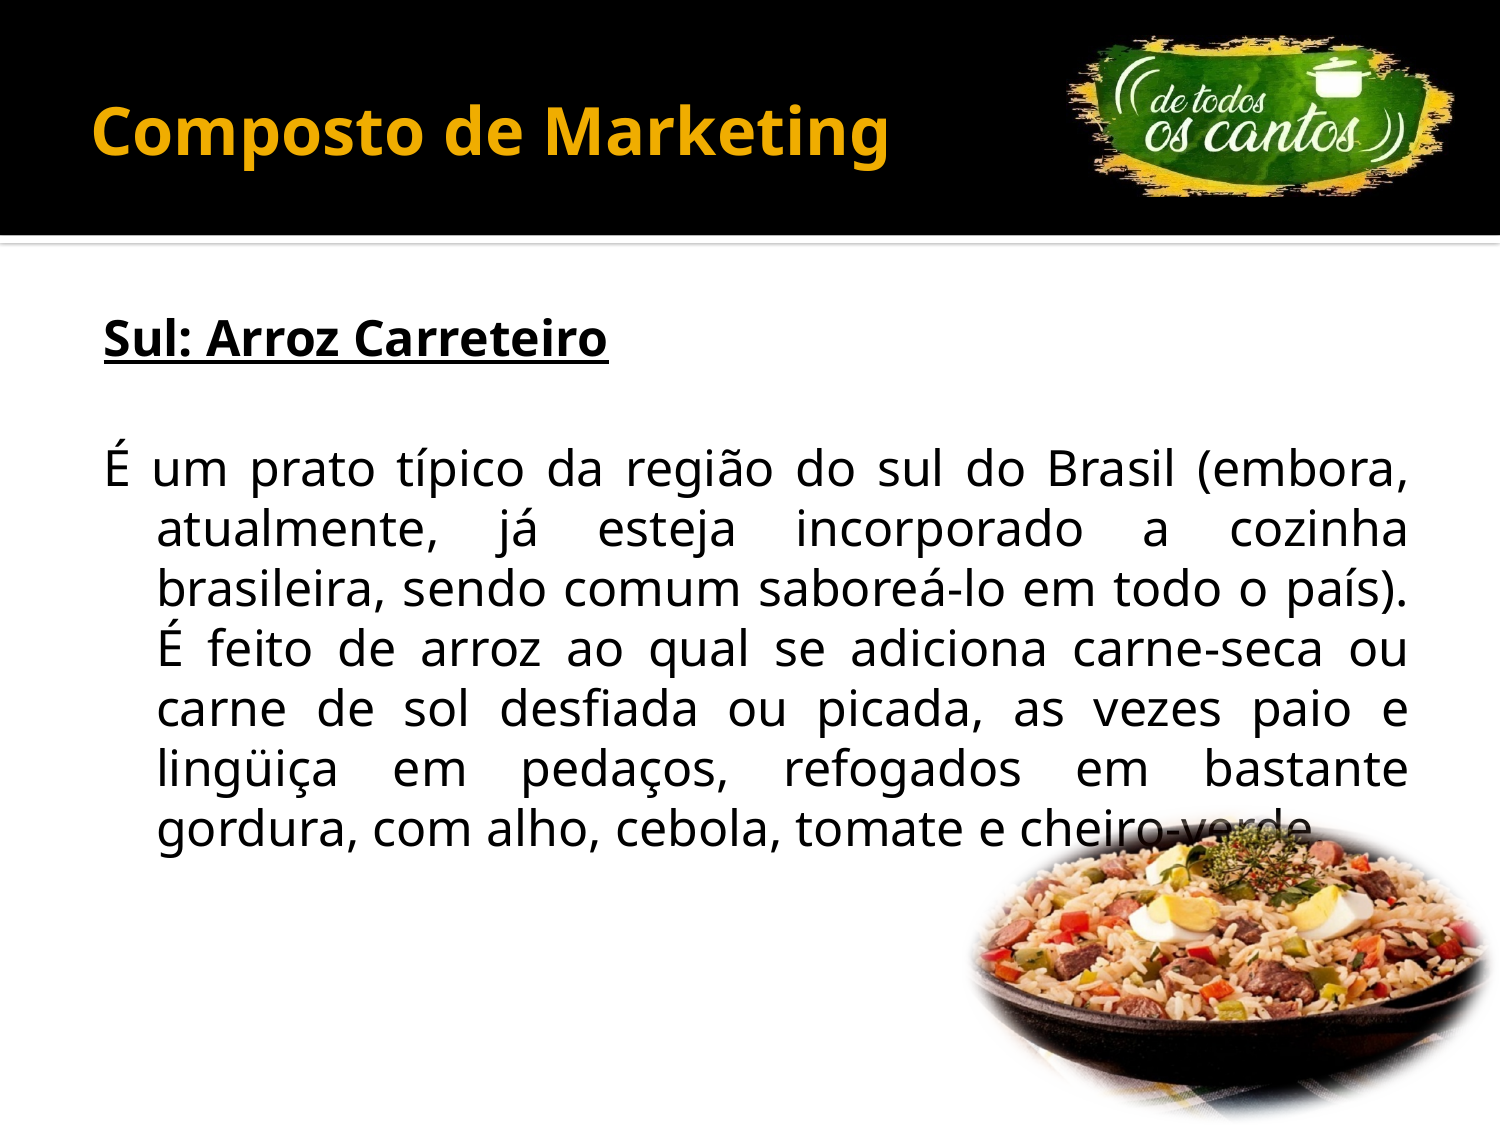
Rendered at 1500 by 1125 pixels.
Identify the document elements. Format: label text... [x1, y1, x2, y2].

picture [960, 805, 1500, 1125]
title Composto de Marketing [75, 25, 1425, 231]
list Sul: Arroz Carreteiro É um prato típico da região do sul do Brasil (embora, atualmente, já esteja incorporado a cozinha brasileira, sendo comum saboreá-lo em todo o país). É feito de arroz ao qual se adiciona carne-seca ou carne de sol desfiada ou picada, as vezes paio e lingüiça em pedaços, refogados em bastante gordura, com alho, cebola, tomate e cheiro-verde. [75, 291, 1425, 1050]
picture [1066, 35, 1455, 197]
